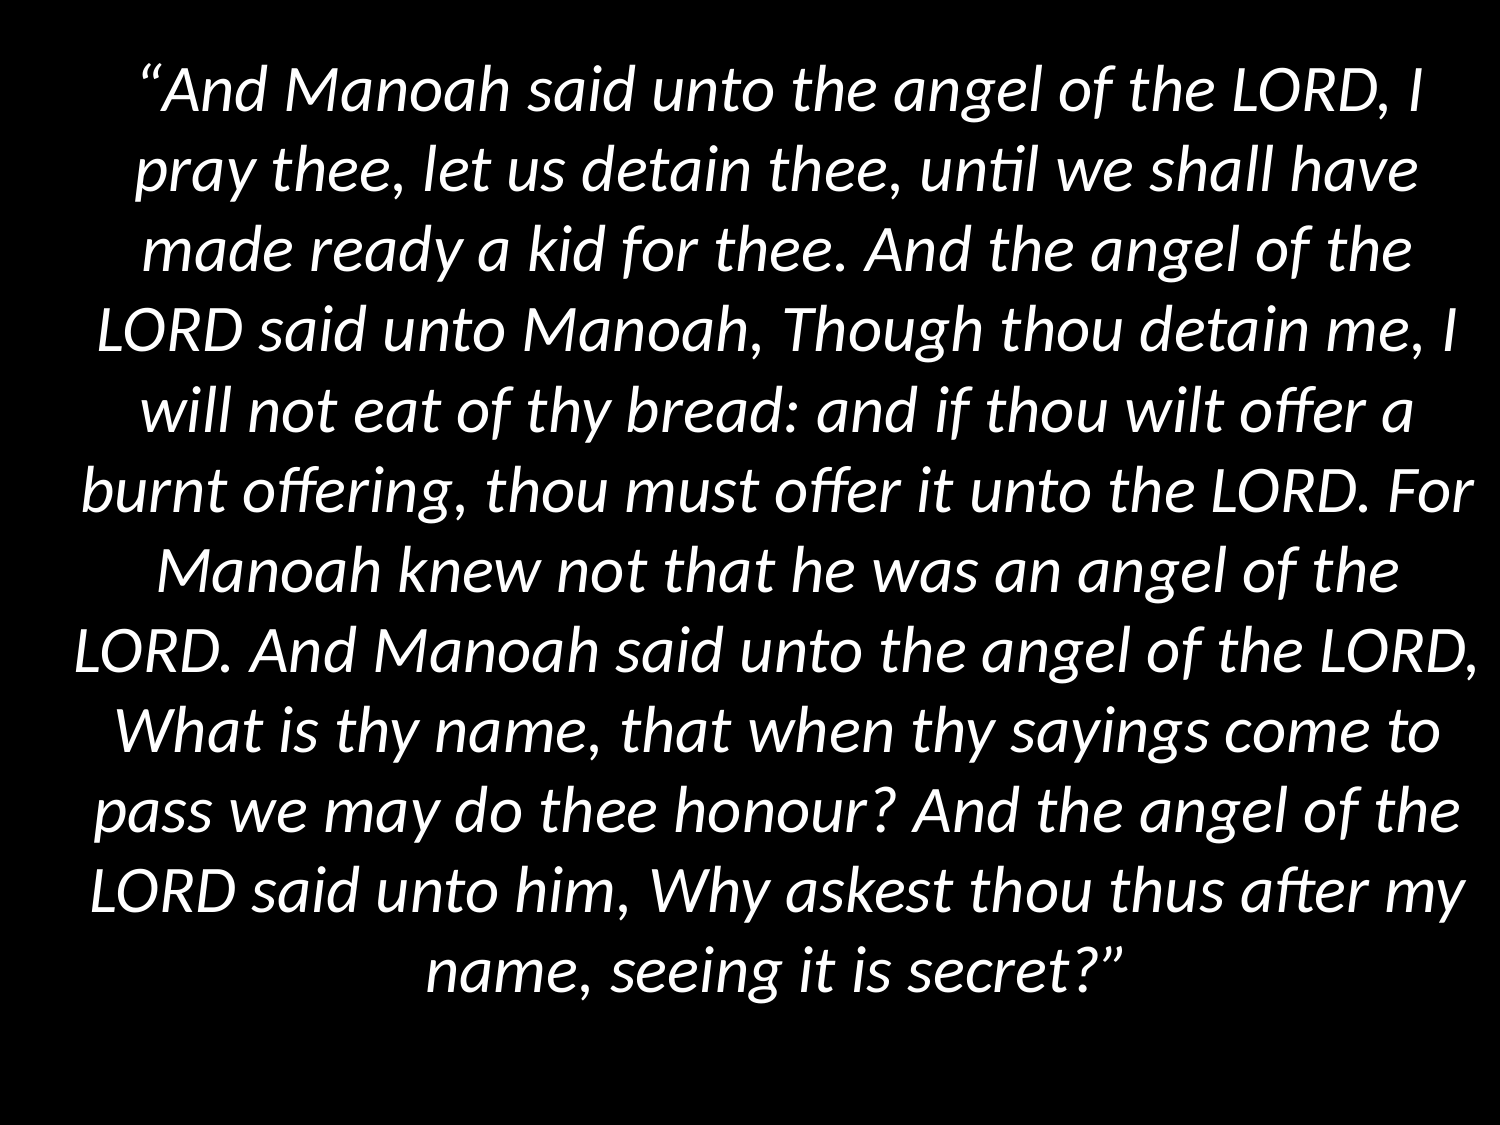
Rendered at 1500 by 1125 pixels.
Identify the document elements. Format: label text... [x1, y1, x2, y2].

list “And Manoah said unto the angel of the LORD, I pray thee, let us detain thee, until we shall have made ready a kid for thee. And the angel of the LORD said unto Manoah, Though thou detain me, I will not eat of thy bread: and if thou wilt offer a burnt offering, thou must offer it unto the LORD. For Manoah knew not that he was an angel of the LORD. And Manoah said unto the angel of the LORD, What is thy name, that when thy sayings come to pass we may do thee honour? And the angel of the LORD said unto him, Why askest thou thus after my name, seeing it is secret?” [0, 37, 1500, 1125]
